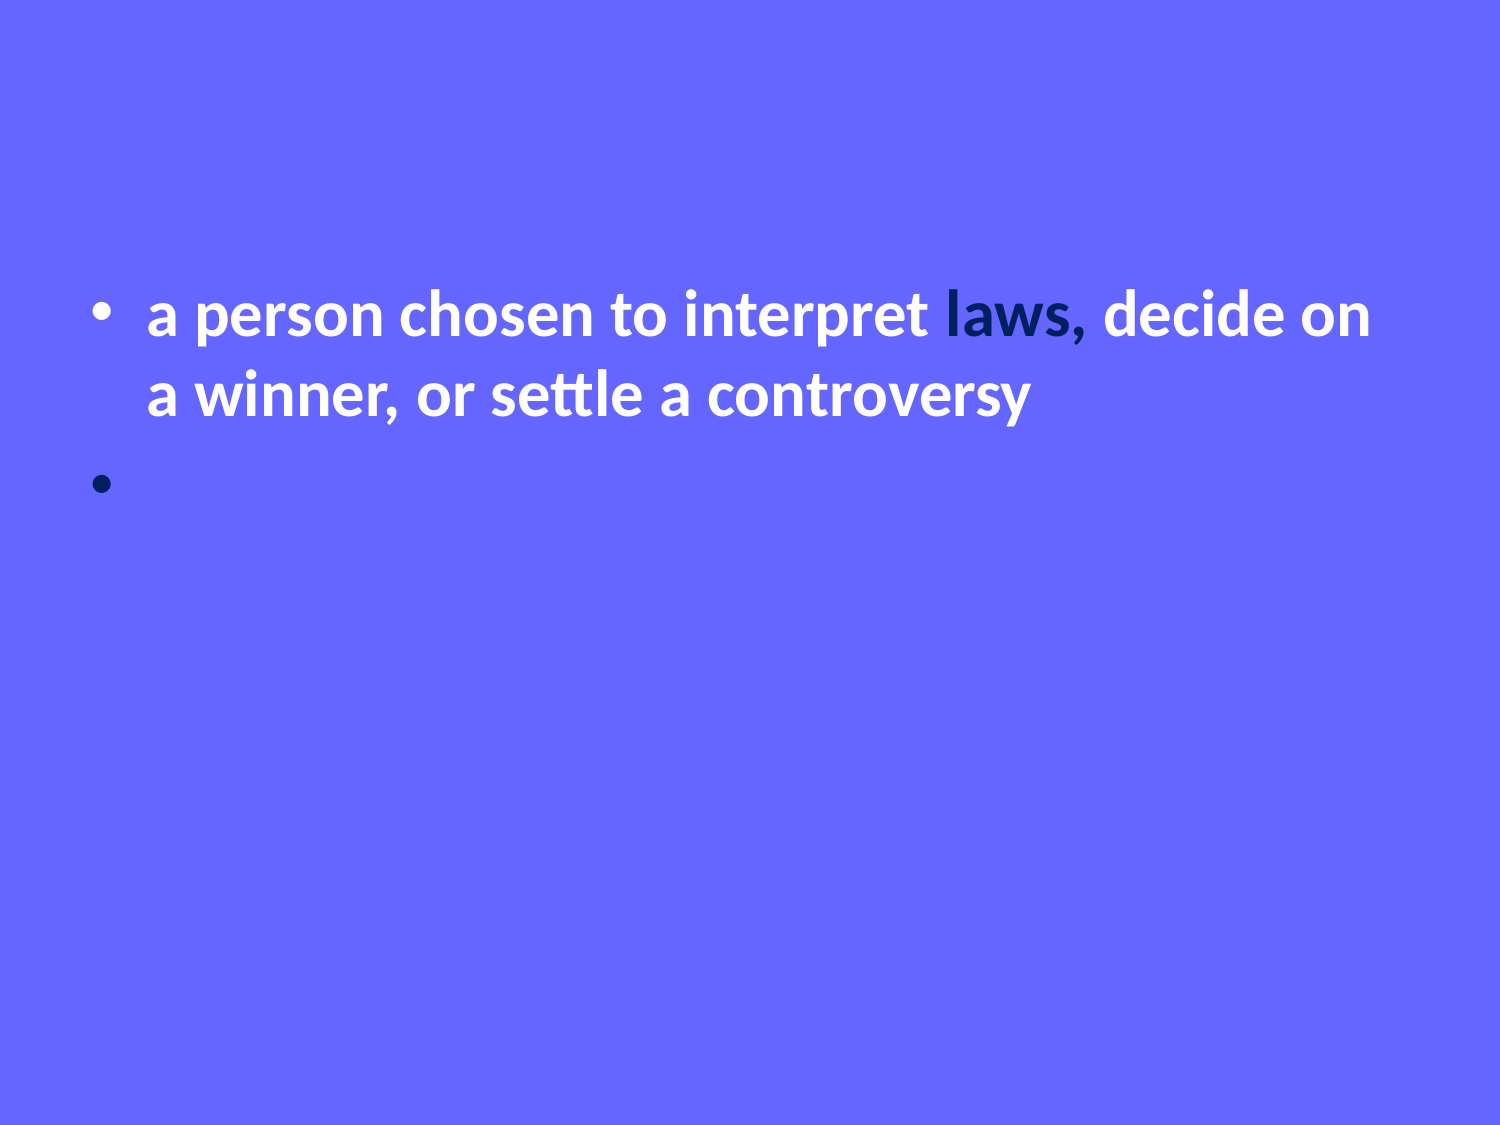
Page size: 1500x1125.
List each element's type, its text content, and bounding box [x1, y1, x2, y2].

list a person chosen to interpret laws, decide on a winner, or settle a controversy [75, 262, 1425, 1005]
